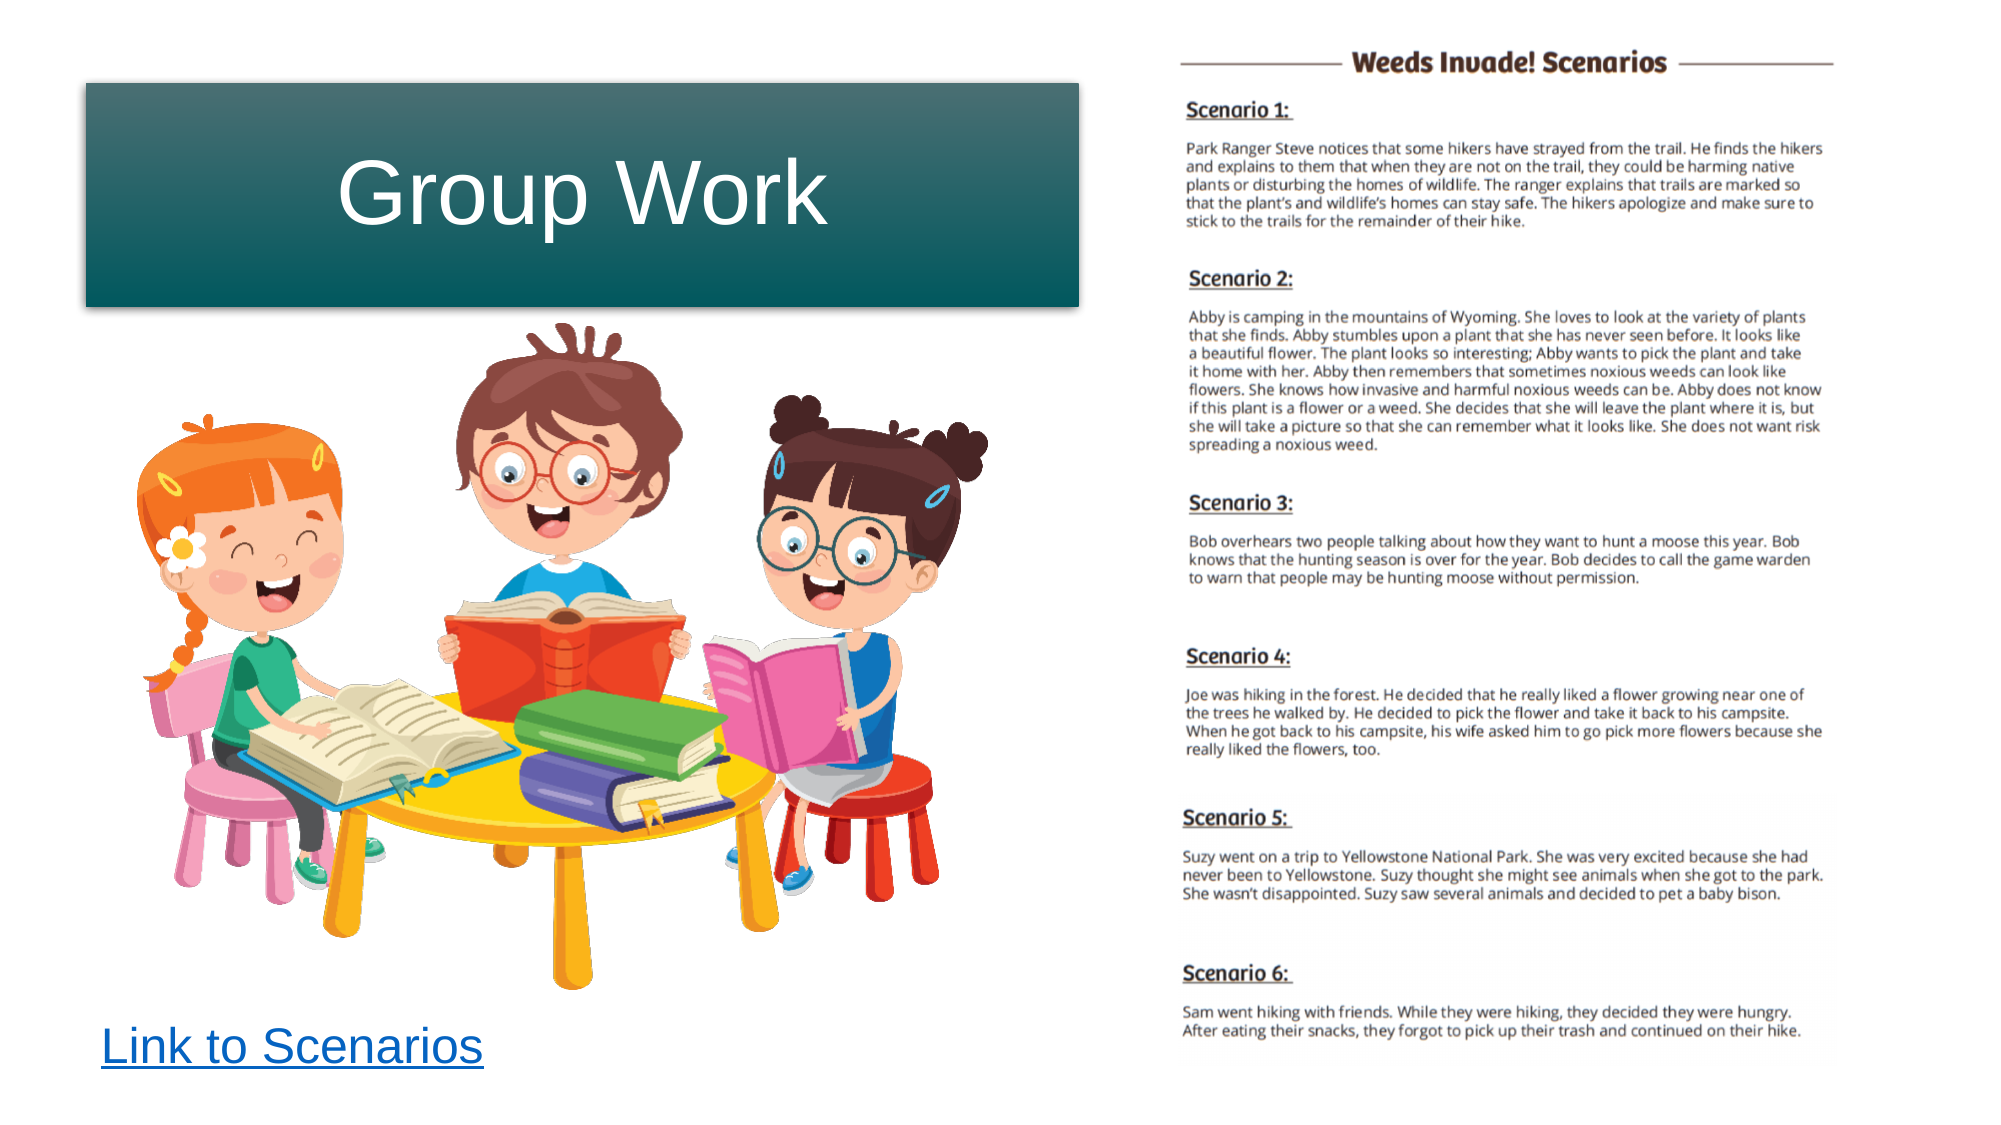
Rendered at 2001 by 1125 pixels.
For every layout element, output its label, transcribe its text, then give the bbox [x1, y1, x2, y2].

picture [1179, 599, 1836, 1125]
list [137, 323, 988, 990]
title Group Work [86, 83, 1079, 307]
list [1146, 77, 1869, 737]
text_box Link to Scenarios [86, 1005, 705, 1081]
picture [1179, 46, 1836, 77]
